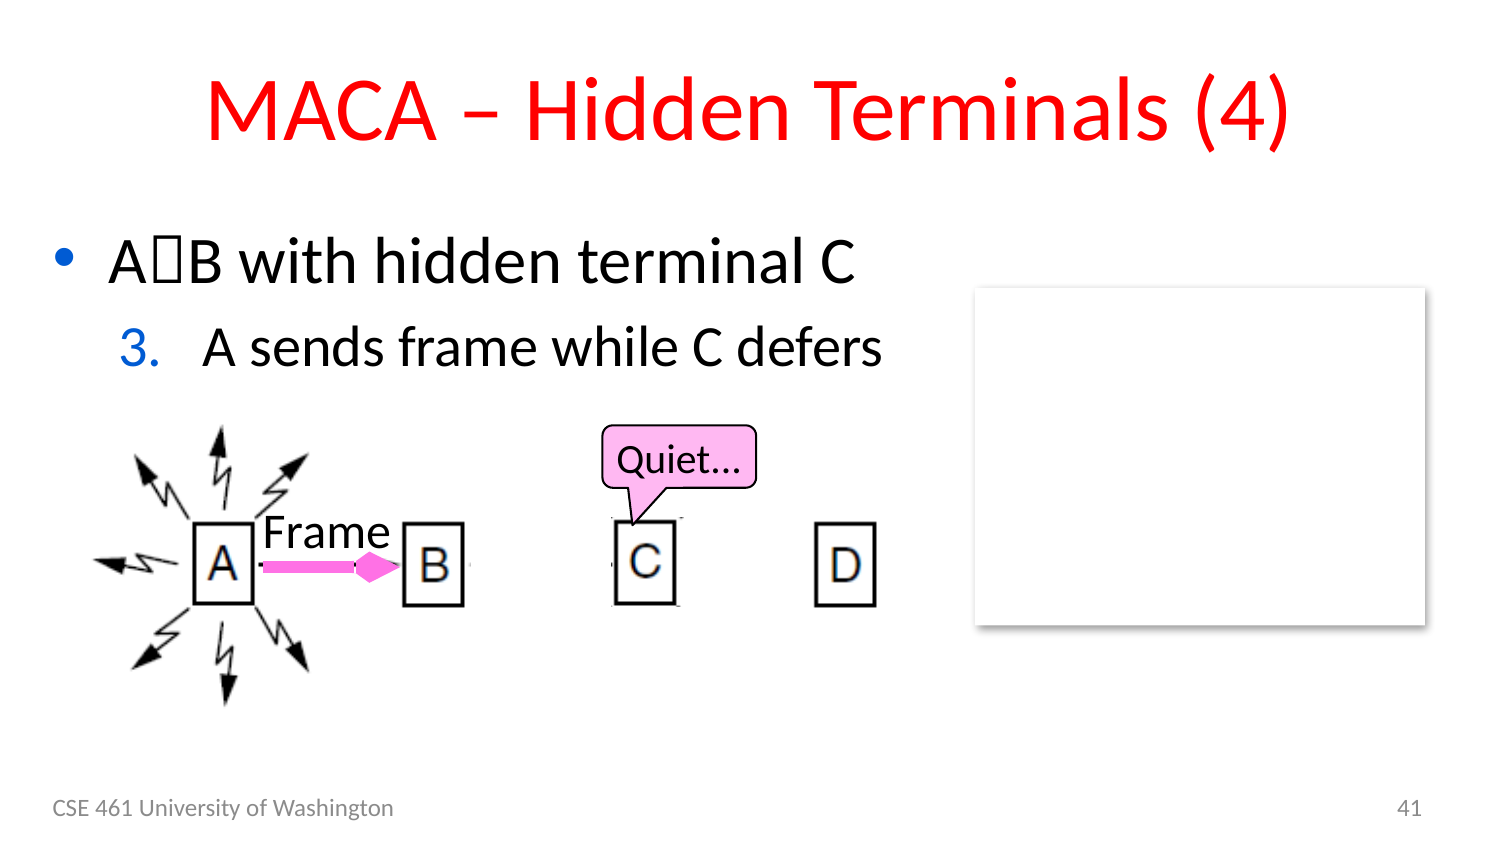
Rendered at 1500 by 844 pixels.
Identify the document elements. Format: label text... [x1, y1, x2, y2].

slide_number 41 [1087, 784, 1438, 830]
title MACA – Hidden Terminals (4) [37, 33, 1463, 175]
footer CSE 461 University of Washington [37, 784, 513, 830]
list AB with hidden terminal C A sends frame while C defers [37, 209, 975, 760]
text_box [52, 409, 941, 723]
